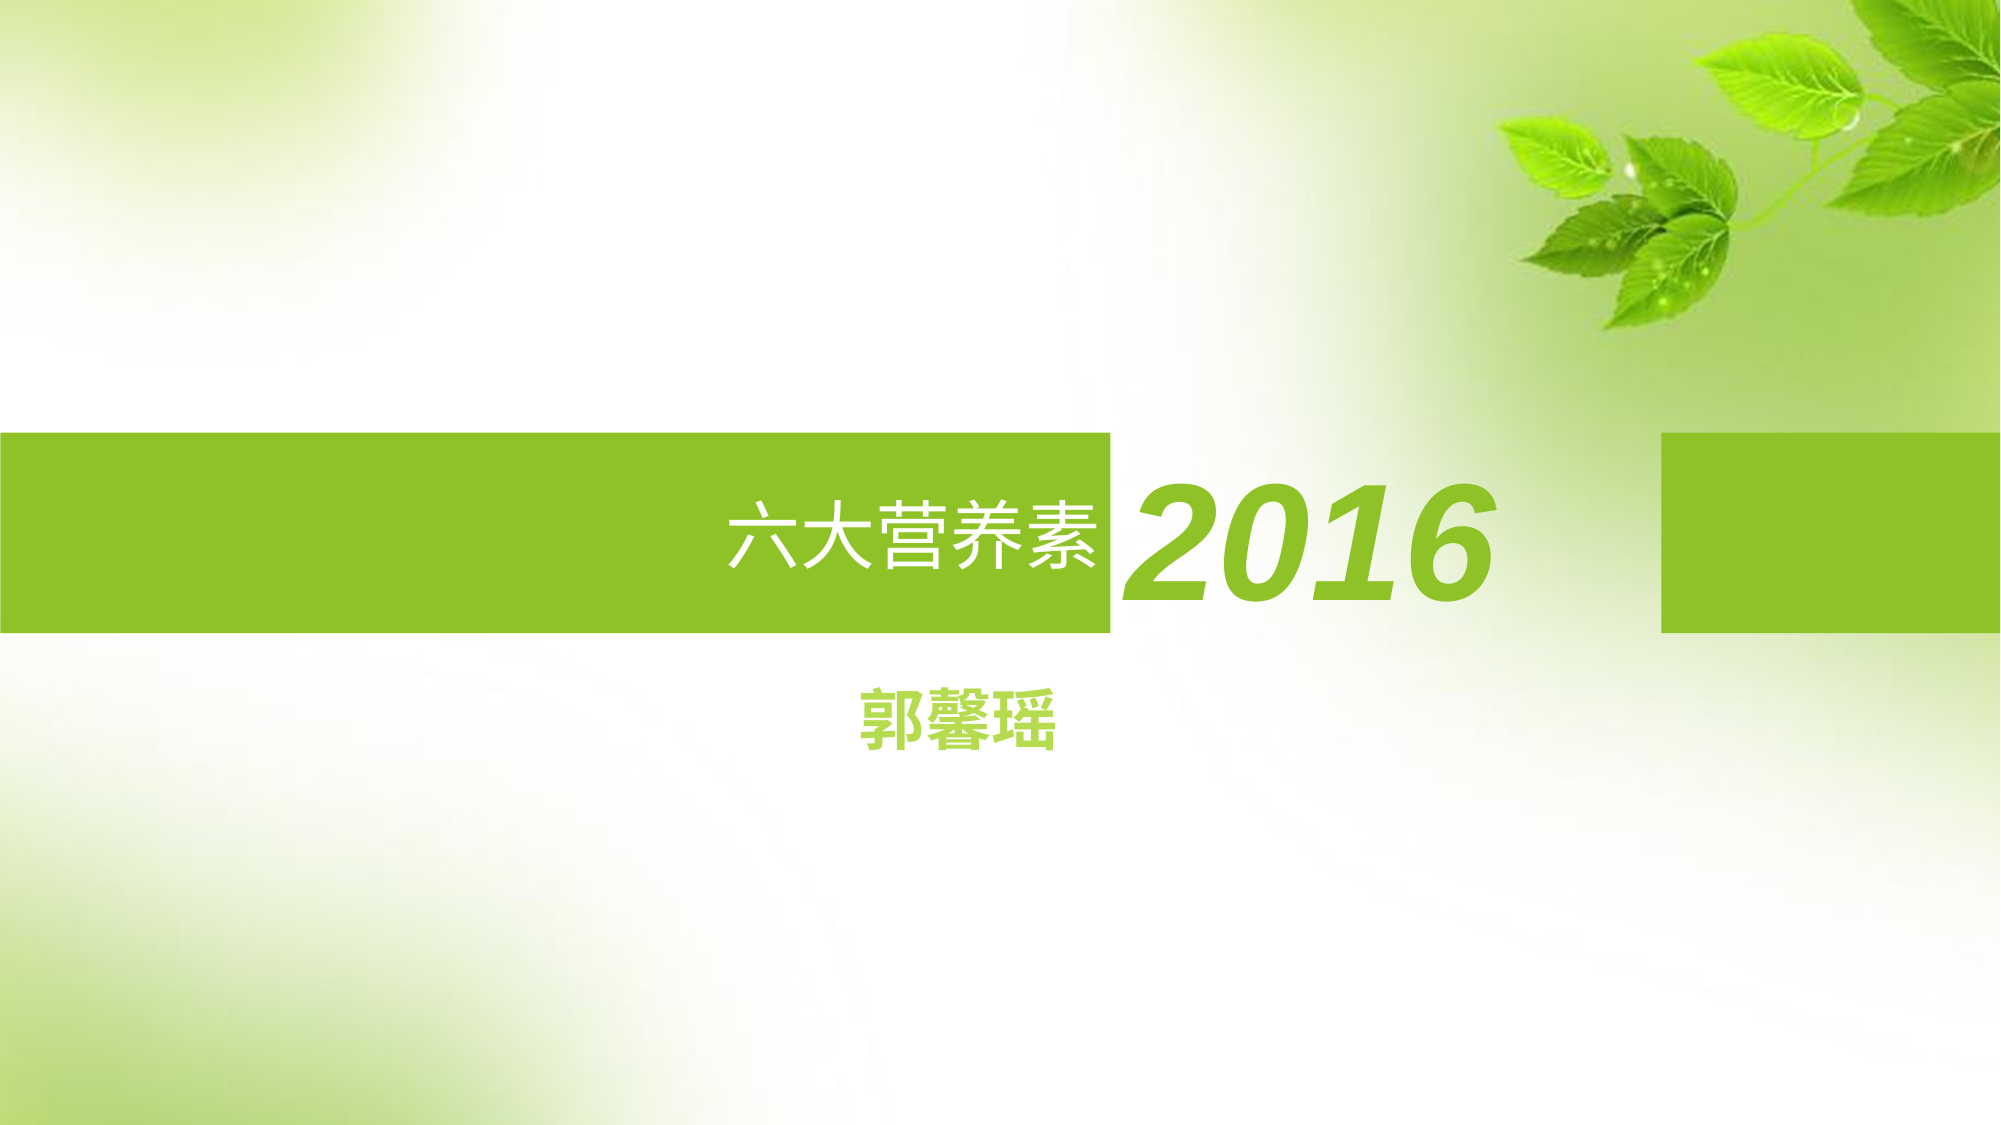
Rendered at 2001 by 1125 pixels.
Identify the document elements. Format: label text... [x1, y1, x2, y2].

picture [0, 0, 2001, 1125]
subtitle 郭馨瑶 [144, 669, 1074, 860]
title 六大营养素 [5, 432, 1116, 634]
